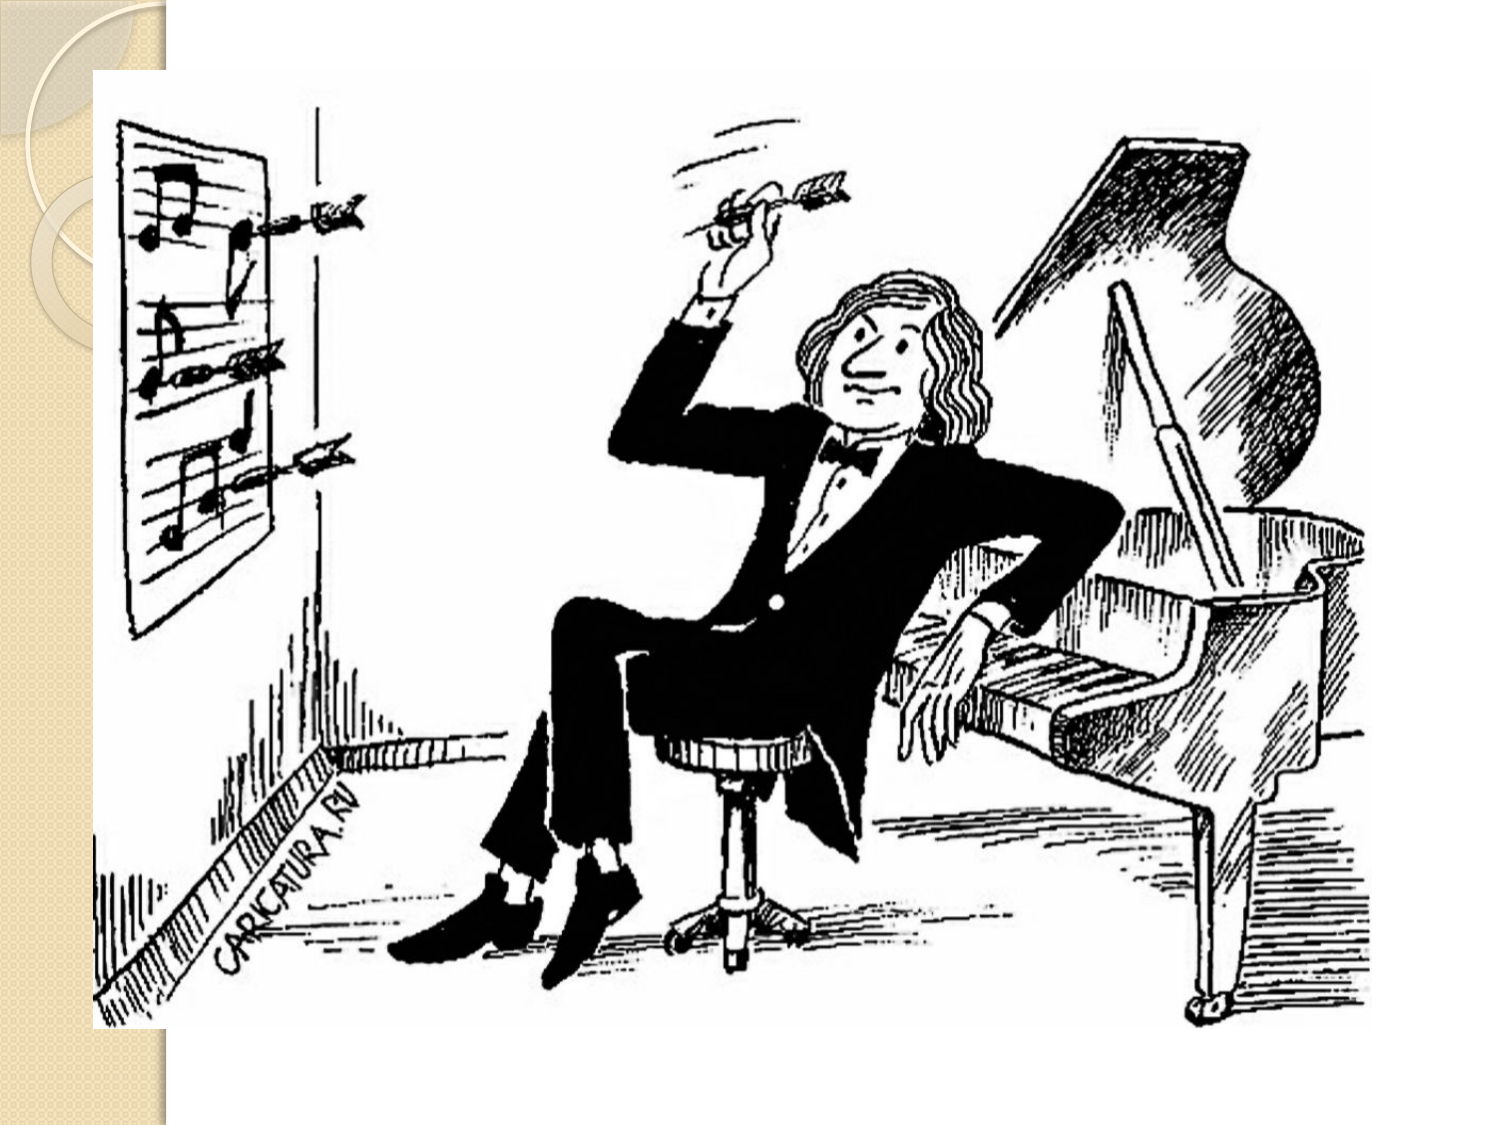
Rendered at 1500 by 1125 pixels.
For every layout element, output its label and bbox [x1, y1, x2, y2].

picture [93, 70, 1372, 1029]
